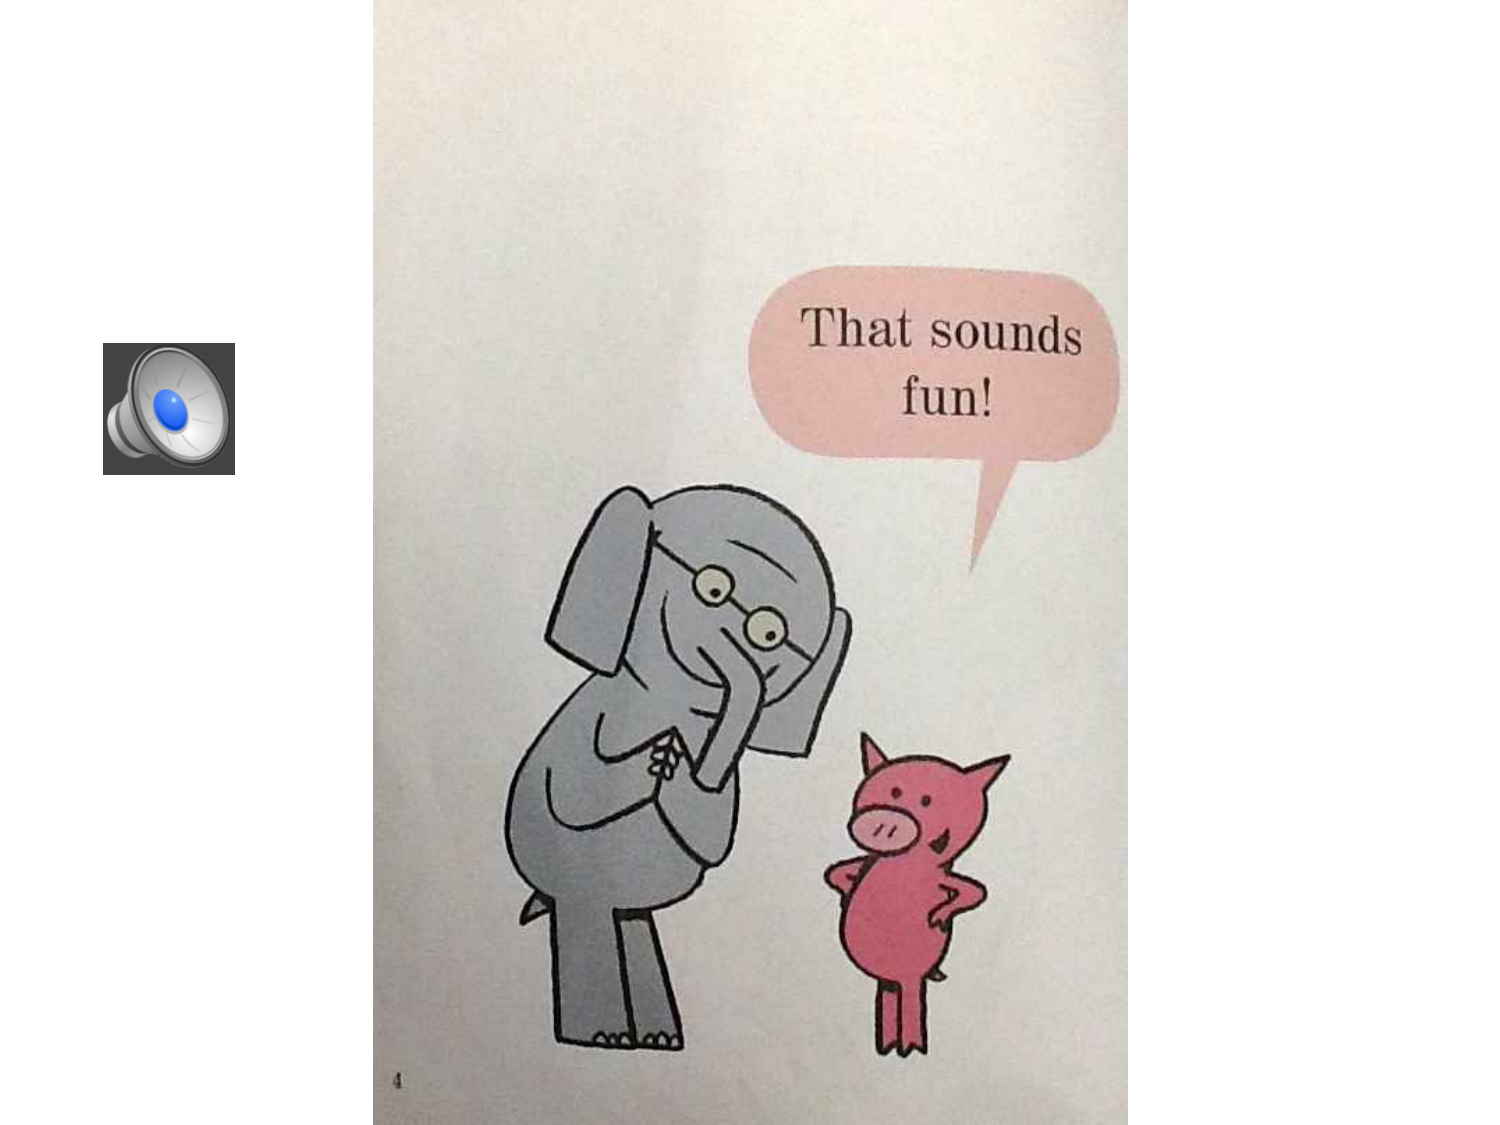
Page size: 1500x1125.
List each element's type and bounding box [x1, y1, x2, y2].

picture [101, 342, 236, 476]
picture [372, 0, 1128, 1125]
